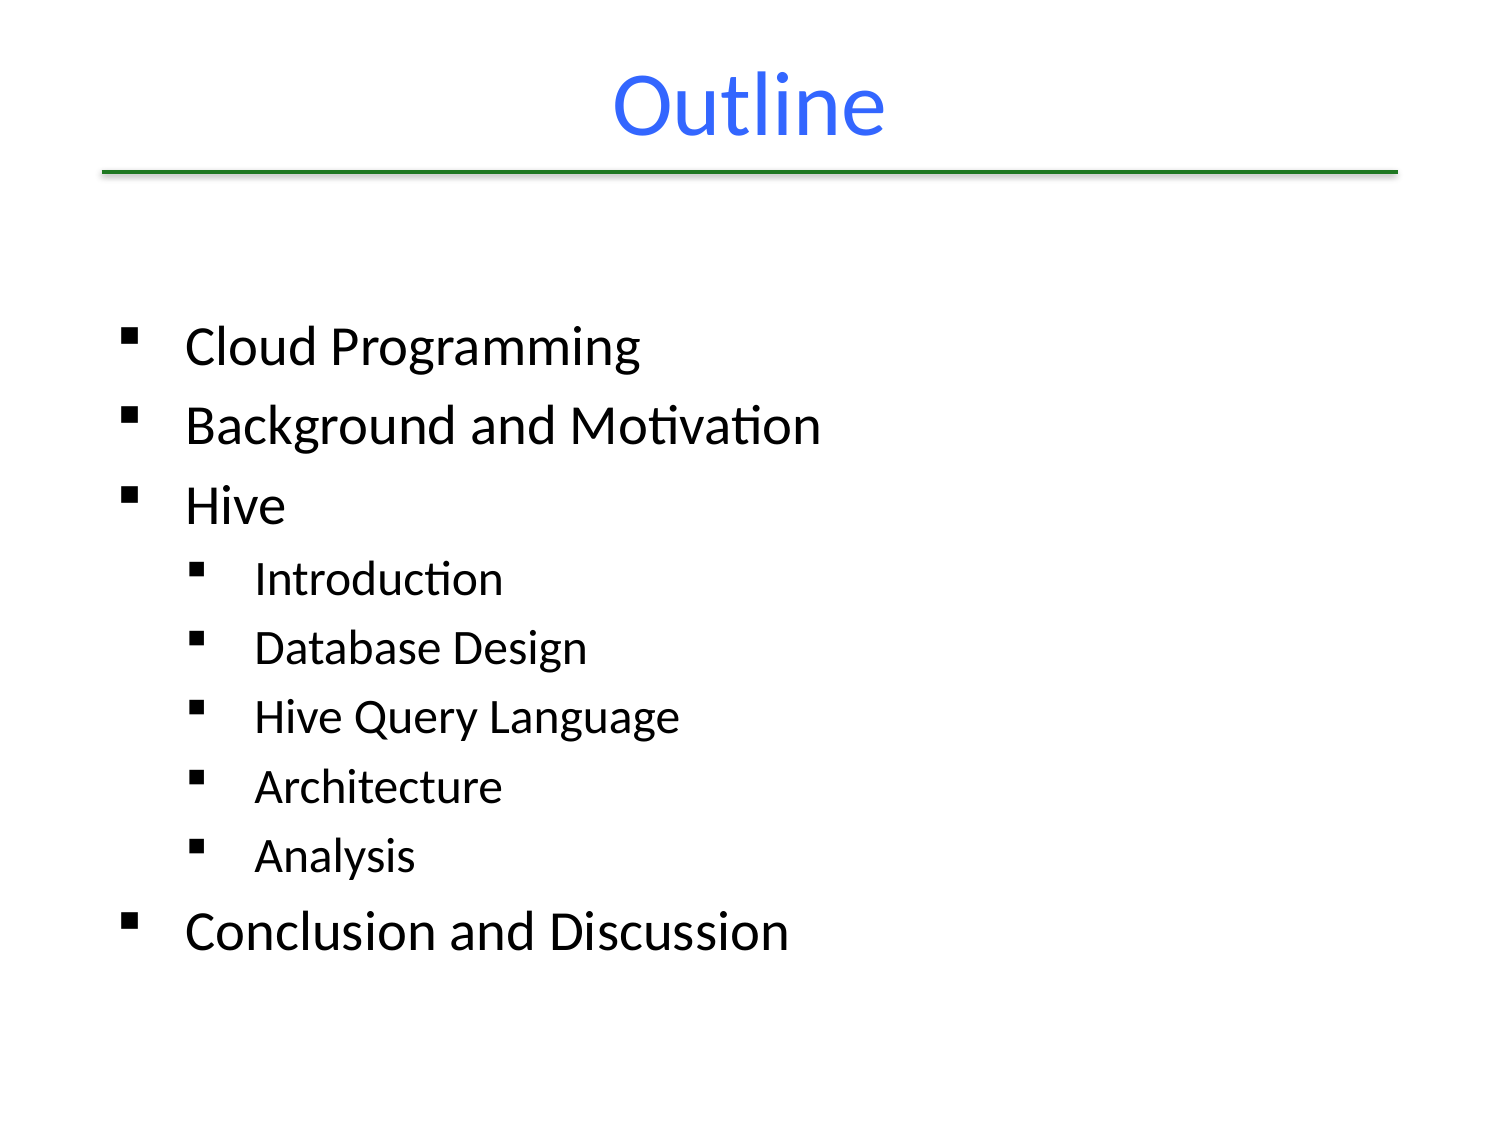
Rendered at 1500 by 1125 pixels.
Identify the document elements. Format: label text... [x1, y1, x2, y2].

subtitle Cloud Programming Background and Motivation Hive Introduction Database Design Hive Query Language Architecture Analysis Conclusion and Discussion [101, 301, 1388, 972]
title Outline [112, 10, 1388, 168]
title Outline [112, 182, 1388, 188]
